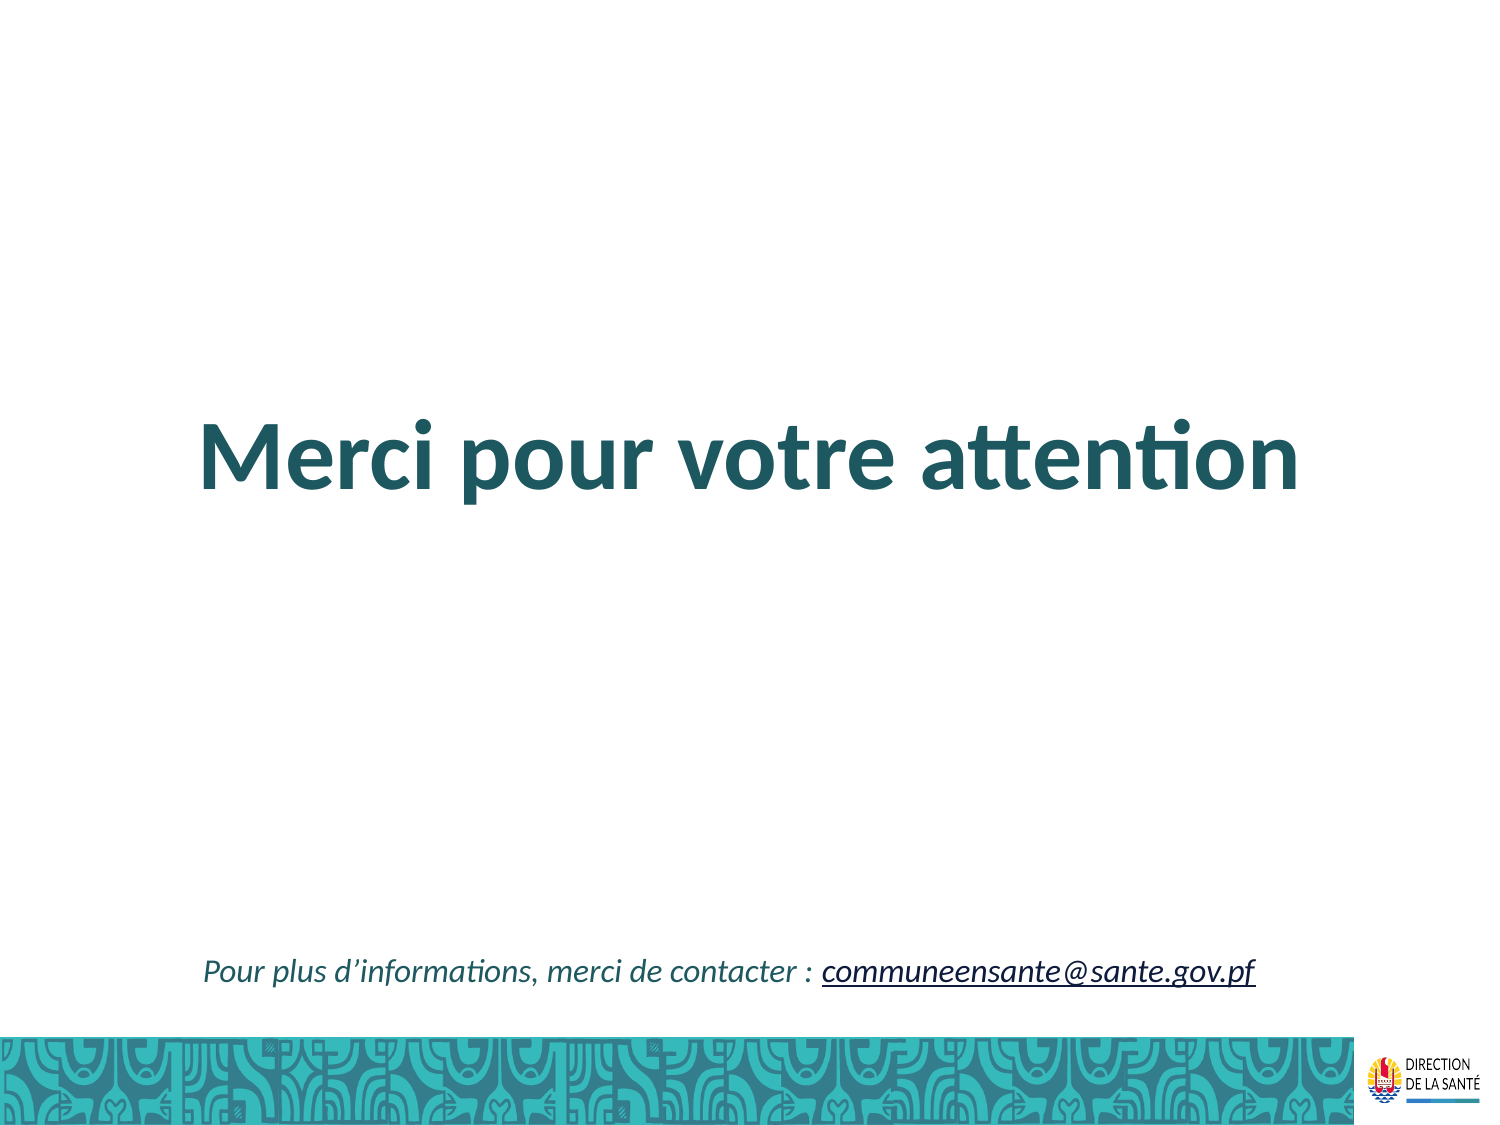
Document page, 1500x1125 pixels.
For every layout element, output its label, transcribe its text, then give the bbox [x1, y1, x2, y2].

picture [1362, 1040, 1485, 1123]
picture [0, 1037, 1354, 1125]
text_box Pour plus d’informations, merci de contacter : communeensante@sante.gov.pf [187, 942, 1286, 997]
title Merci pour votre attention [112, 127, 1388, 519]
